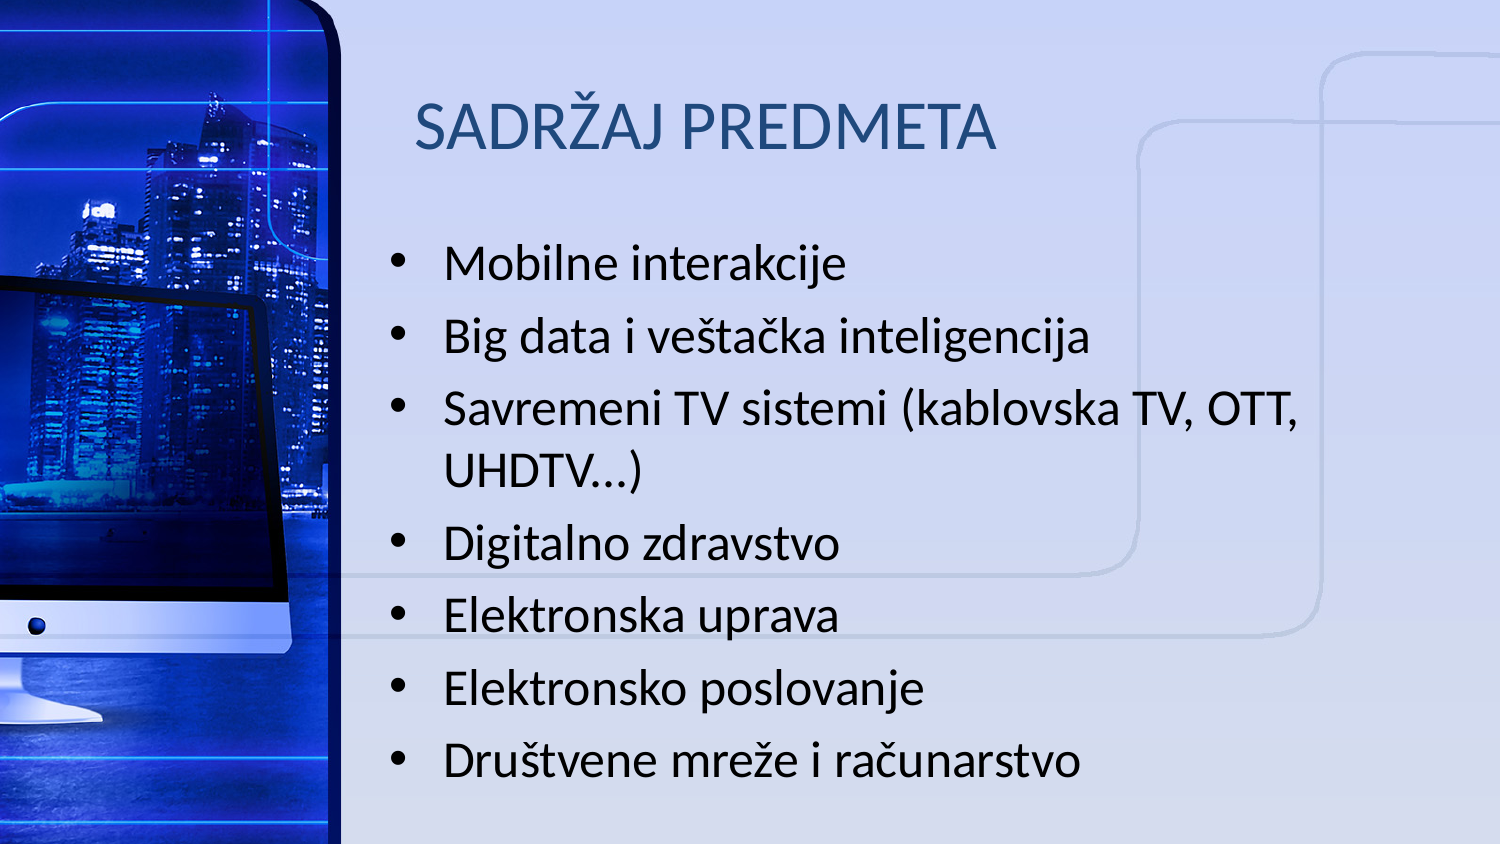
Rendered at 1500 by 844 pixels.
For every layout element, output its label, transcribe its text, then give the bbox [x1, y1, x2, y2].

list Mobilne interakcije Big data i veštačka inteligencija Savremeni TV sistemi (kablovska TV, OTT, UHDTV...) Digitalno zdravstvo Elektronska uprava Elektronsko poslovanje Društvene mreže i računarstvo [374, 221, 1376, 798]
picture [0, 0, 1500, 844]
text_box SADRŽAJ PREDMETA [399, 71, 1427, 172]
